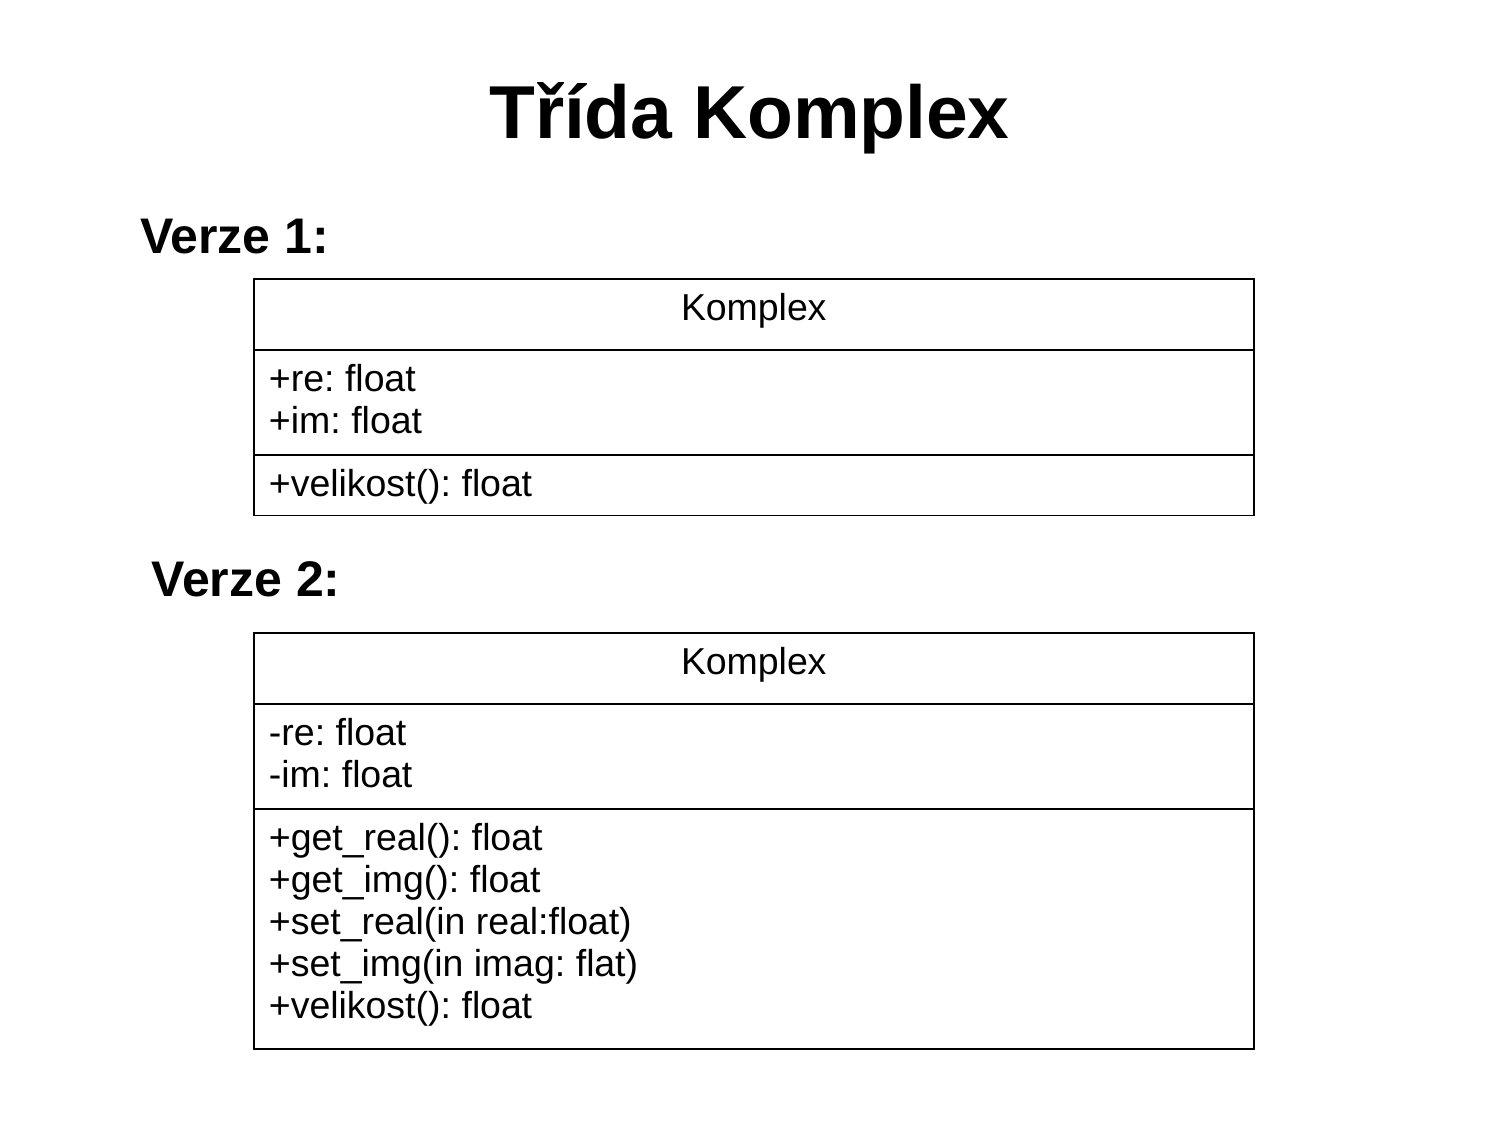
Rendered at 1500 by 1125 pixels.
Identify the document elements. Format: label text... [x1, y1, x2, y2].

table_cell +velikost(): float [255, 456, 1253, 515]
table_cell +get_real(): float +get_img(): float +set_real(in real:float) +set_img(in imag: flat) +velikost(): float [255, 810, 1253, 1048]
title Třída Komplex [112, 54, 1388, 163]
table_cell +re: float +im: float [255, 351, 1253, 454]
table_header Komplex [255, 280, 1253, 349]
table_cell -re: float -im: float [255, 705, 1253, 808]
text_box Verze 2: [136, 538, 356, 614]
table_header Komplex [255, 634, 1253, 703]
text_box Verze 1: [125, 196, 344, 272]
